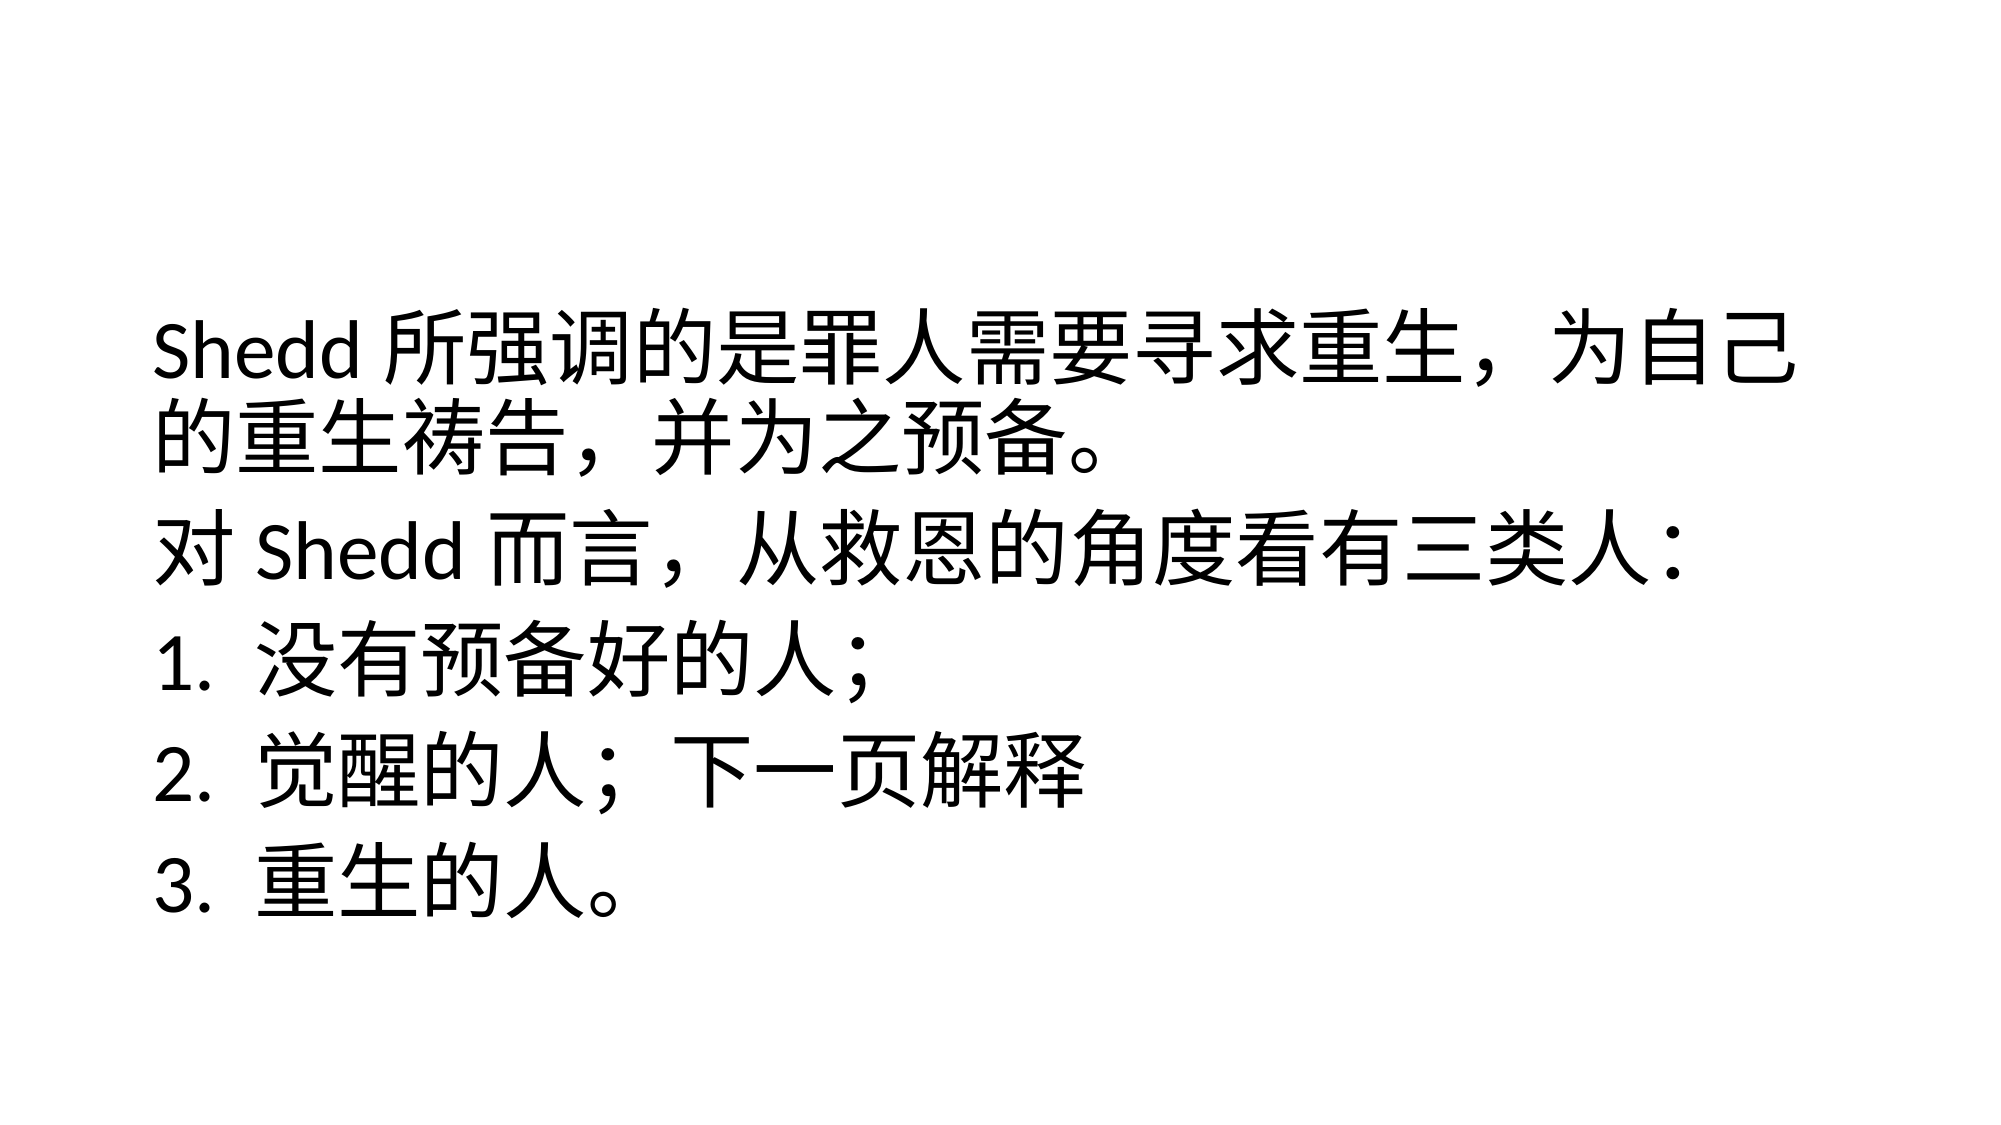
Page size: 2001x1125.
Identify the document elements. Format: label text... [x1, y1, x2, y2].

list Shedd所强调的是罪人需要寻求重生，为自己的重生祷告，并为之预备。 对Shedd而言，从救恩的角度看有三类人： 1. 没有预备好的人； 2. 觉醒的人；下一页解释 3. 重生的人。 [137, 299, 1863, 1014]
